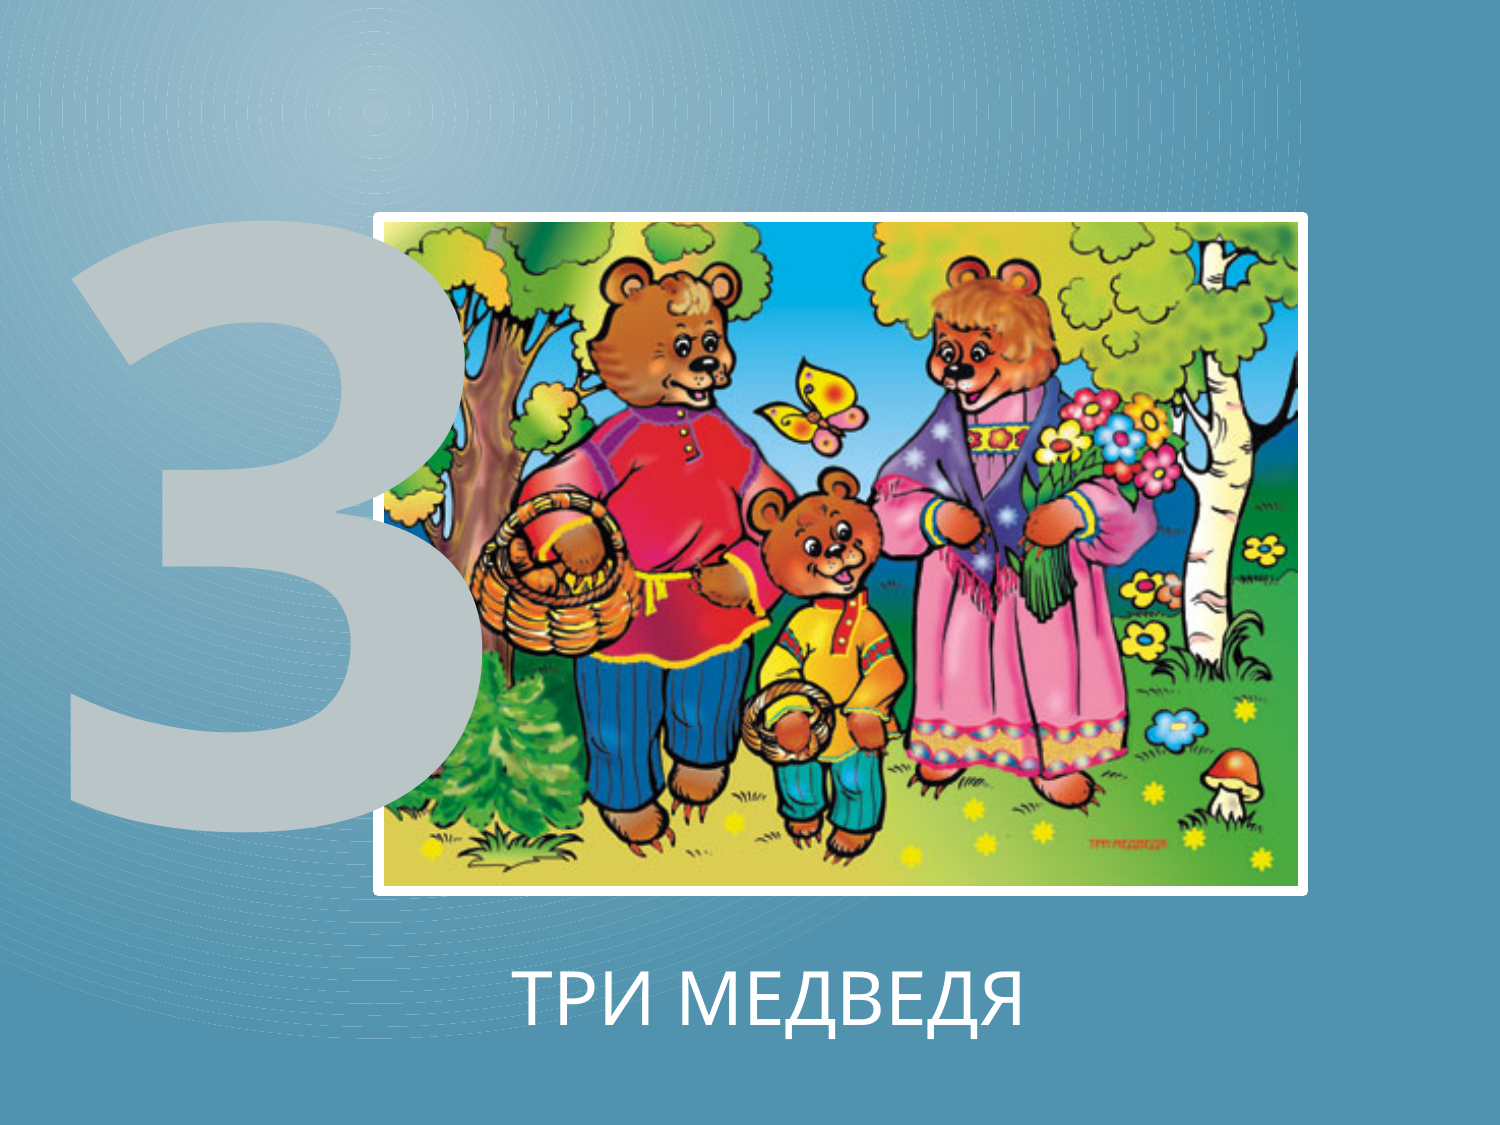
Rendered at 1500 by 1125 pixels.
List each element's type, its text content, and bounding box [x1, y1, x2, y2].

text_box ТРИ МЕДВЕДЯ [496, 943, 1043, 1048]
text_box 3 [24, 0, 531, 999]
picture [383, 221, 1299, 887]
